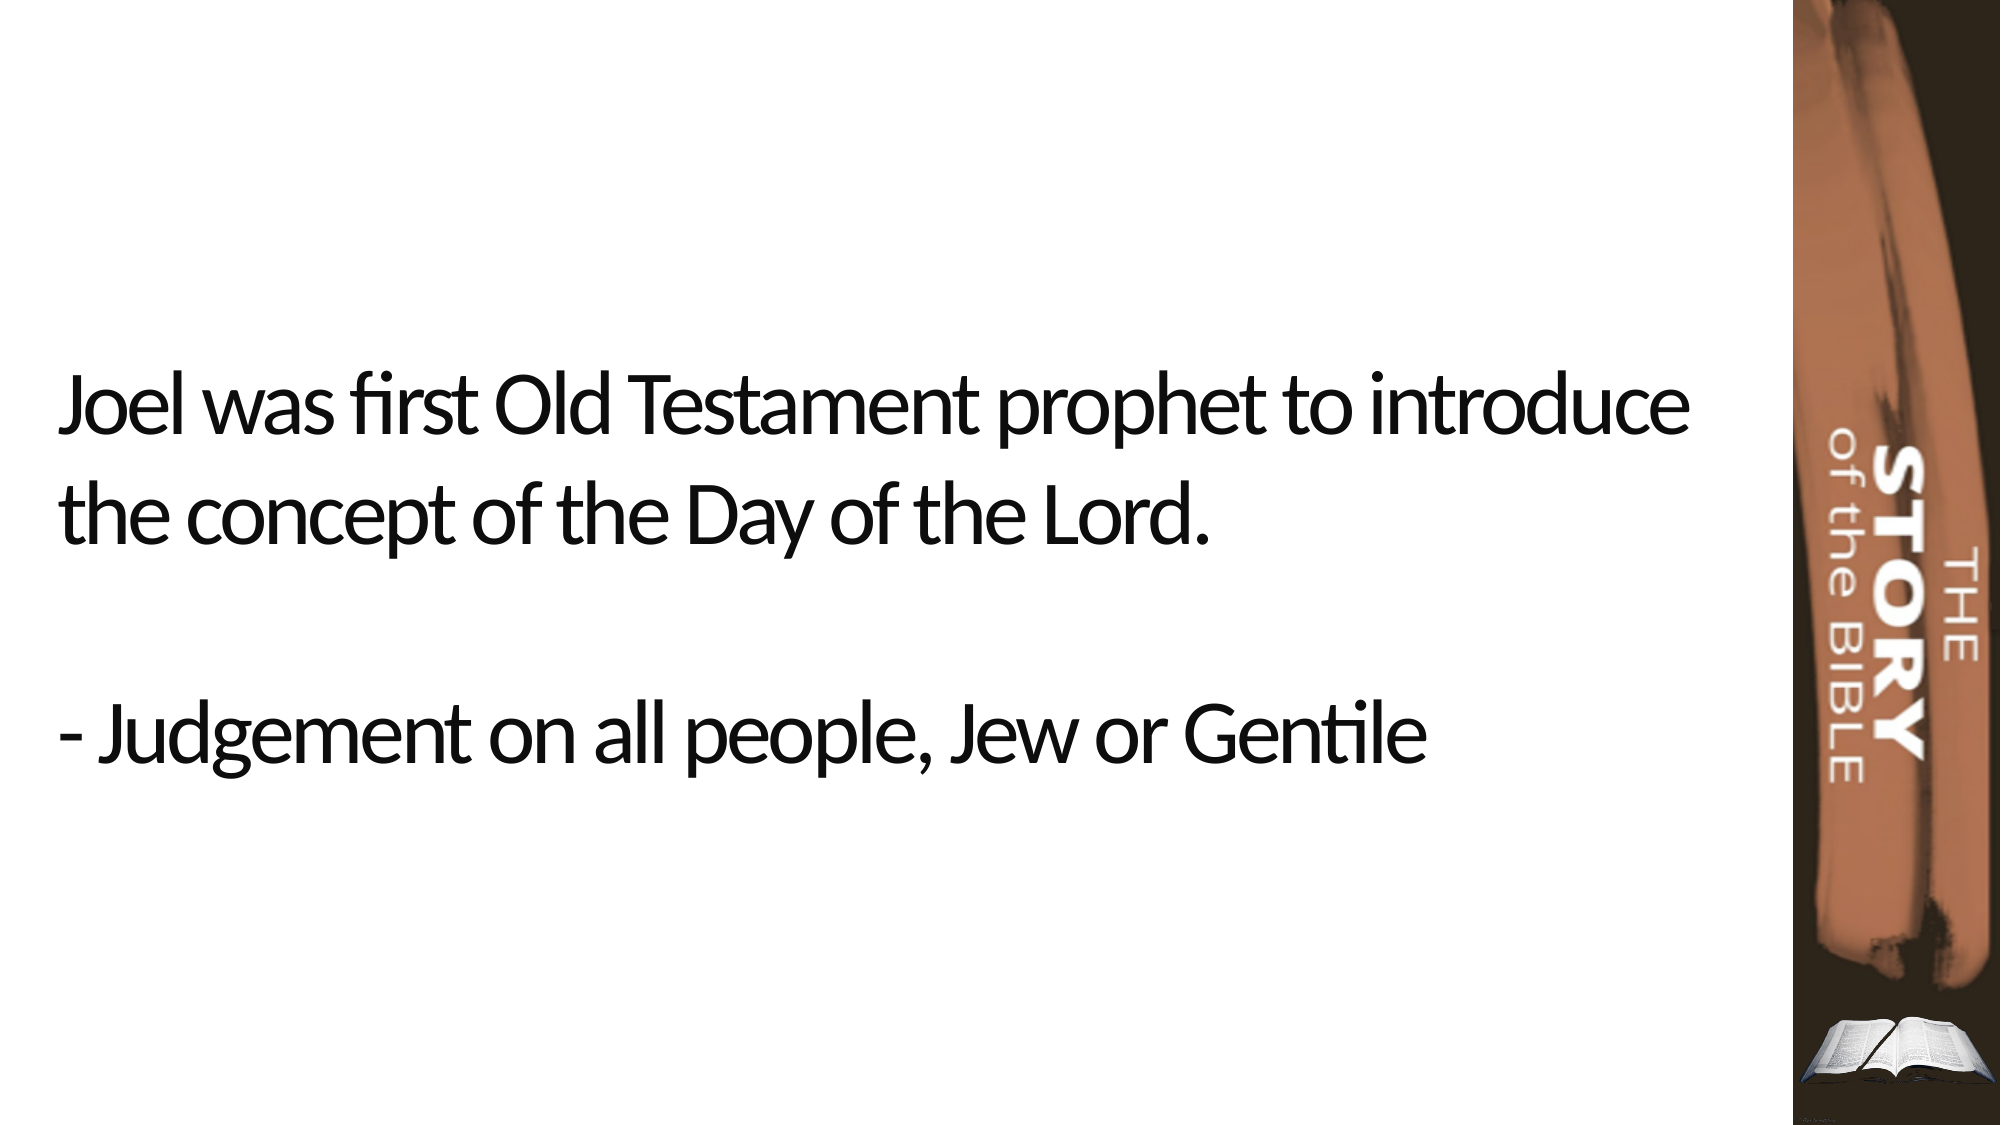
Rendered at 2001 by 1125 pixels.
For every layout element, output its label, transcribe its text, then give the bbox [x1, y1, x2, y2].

text_box Joel was first Old Testament prophet to introduce the concept of the Day of the Lord. - Judgement on all people, Jew or Gentile [42, 34, 1753, 1090]
picture [1793, 0, 2000, 1125]
